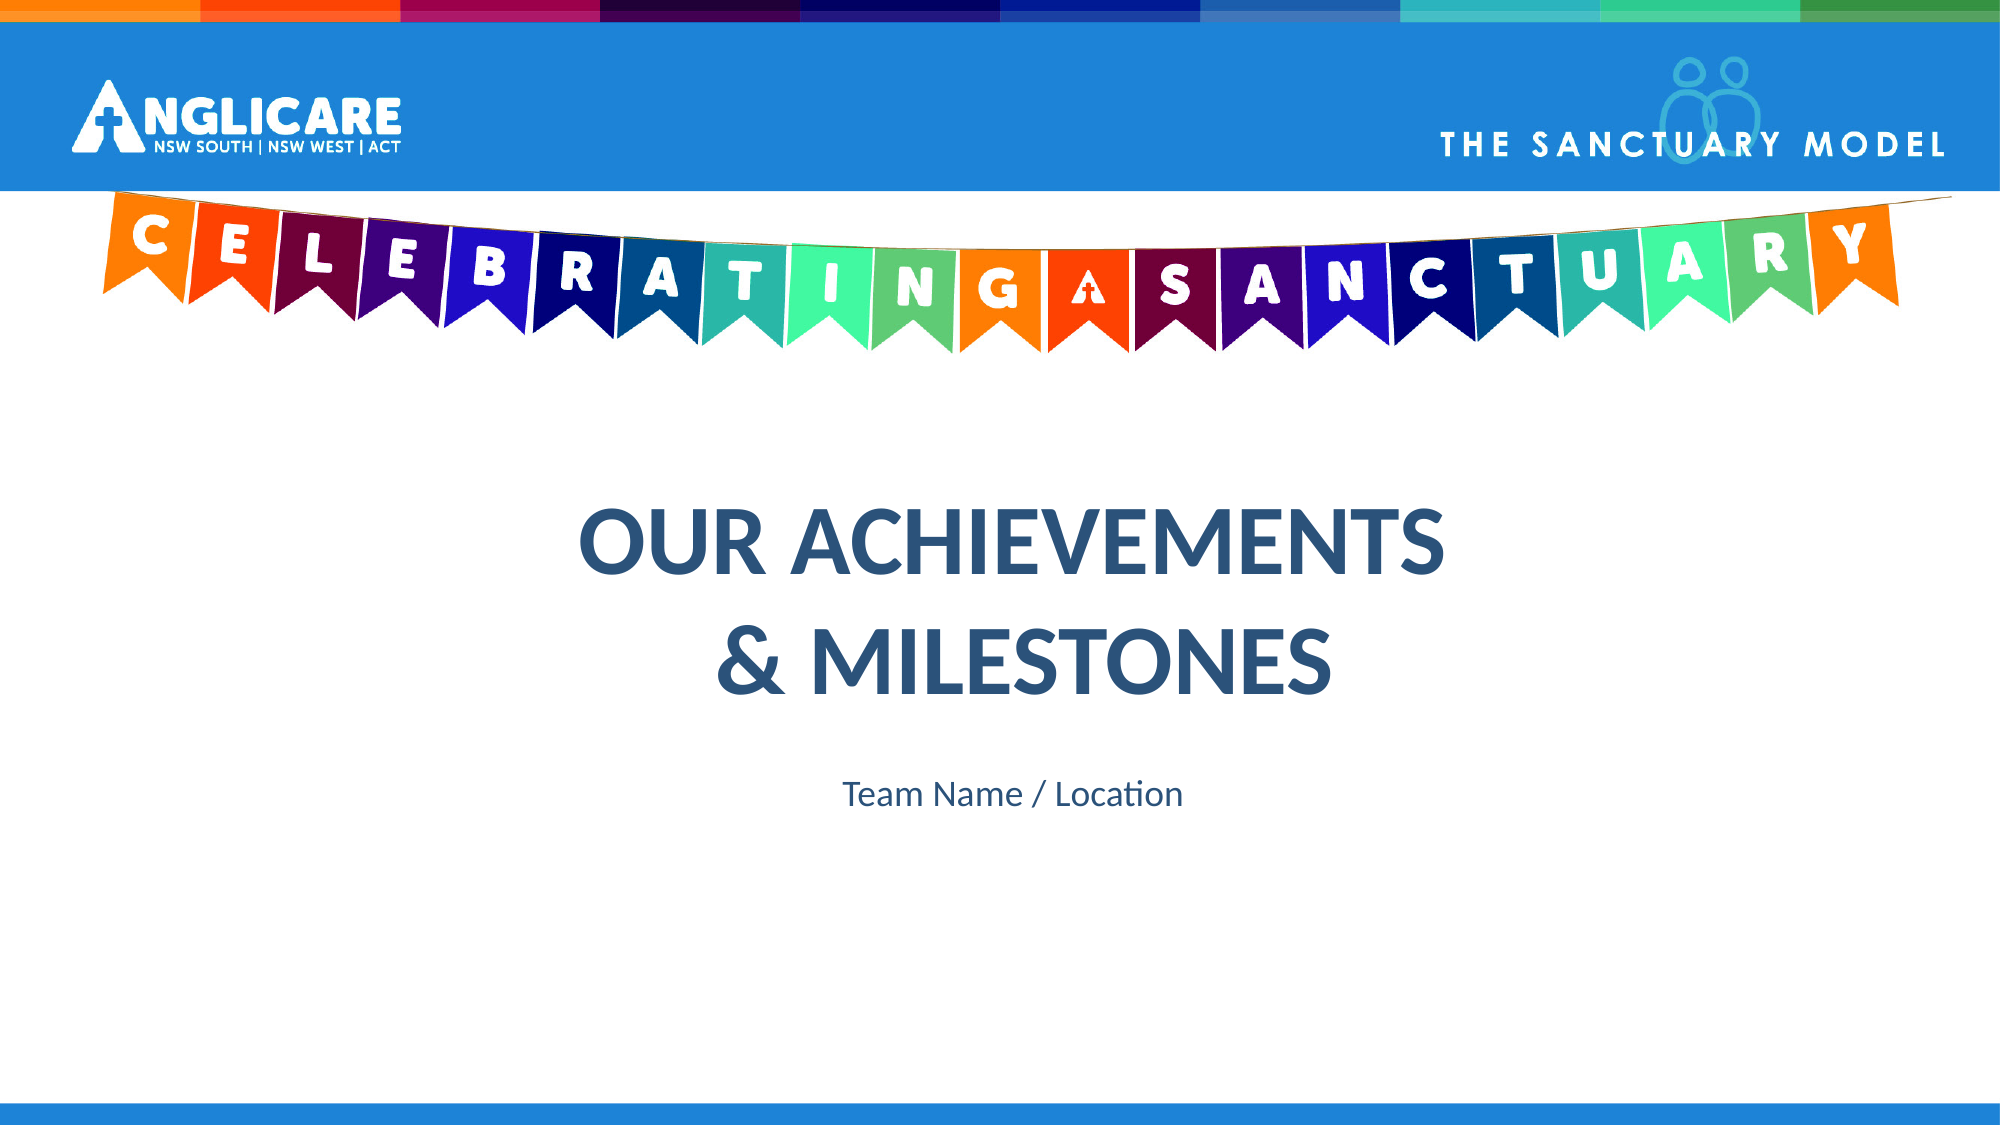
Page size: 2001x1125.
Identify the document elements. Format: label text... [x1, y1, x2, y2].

text_box OUR ACHIEVEMENTS & MILESTONES [474, 466, 1553, 722]
picture [0, 0, 2000, 1125]
text_box Team Name / Location [561, 761, 1466, 822]
